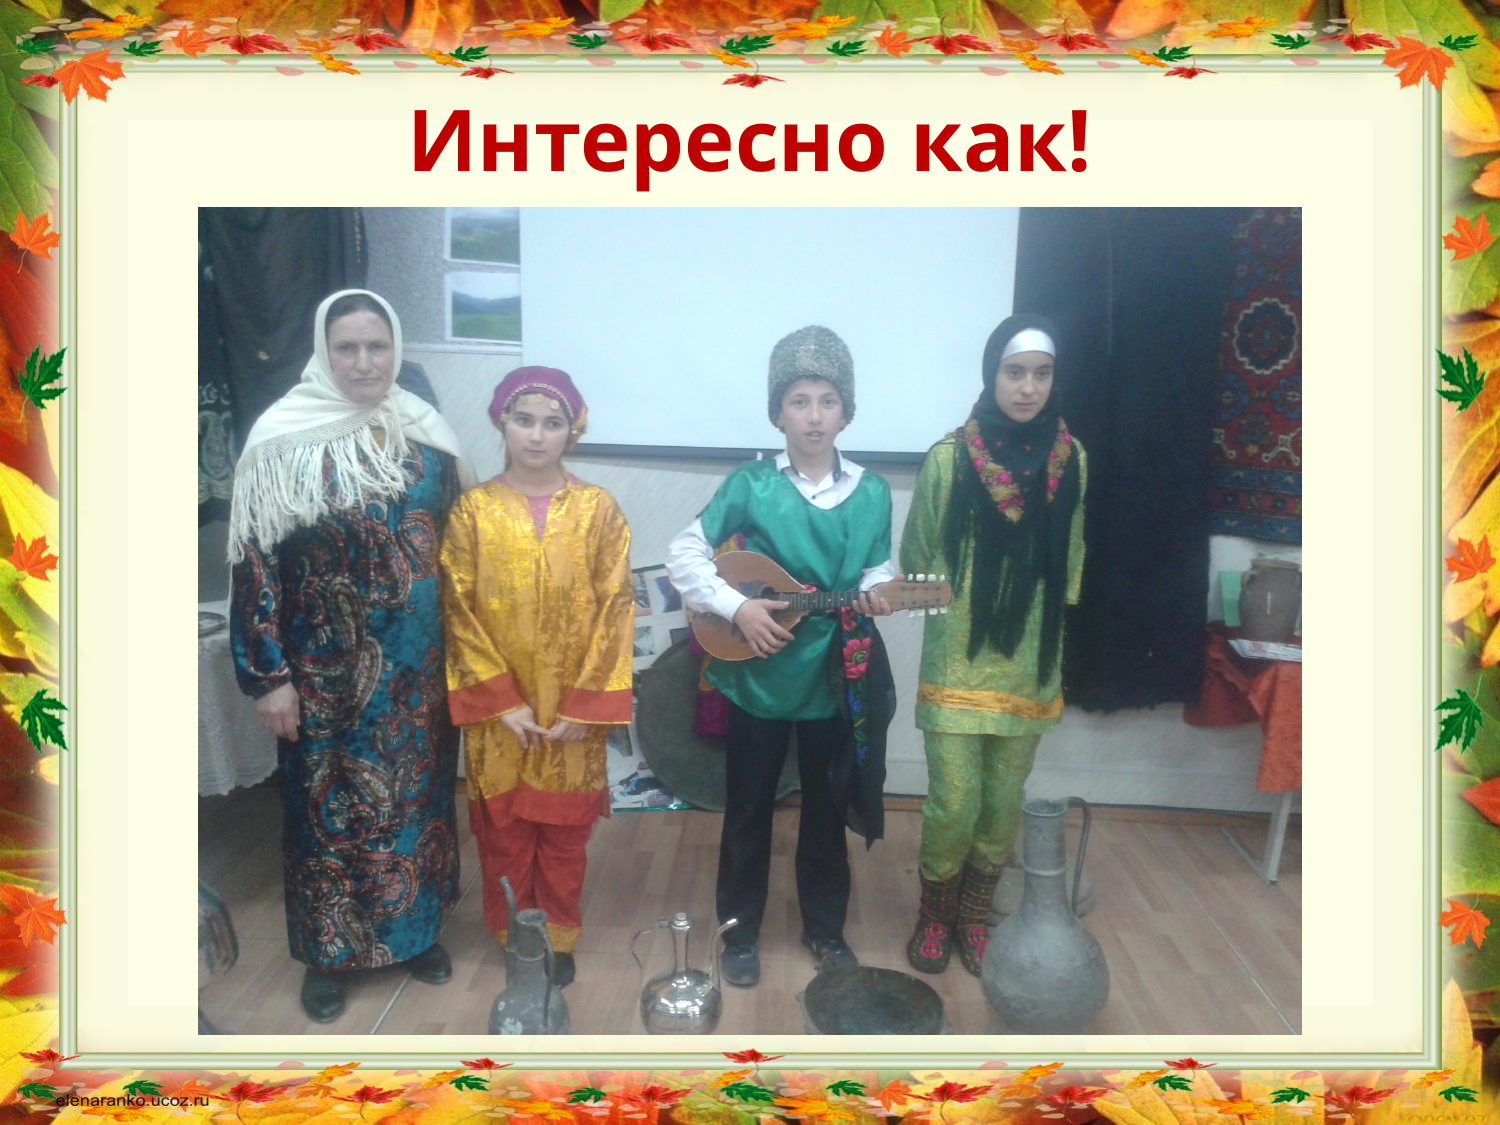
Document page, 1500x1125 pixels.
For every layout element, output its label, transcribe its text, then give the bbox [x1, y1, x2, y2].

picture [0, 0, 1500, 1125]
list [198, 207, 1302, 1036]
title Интересно как! [100, 78, 1400, 197]
